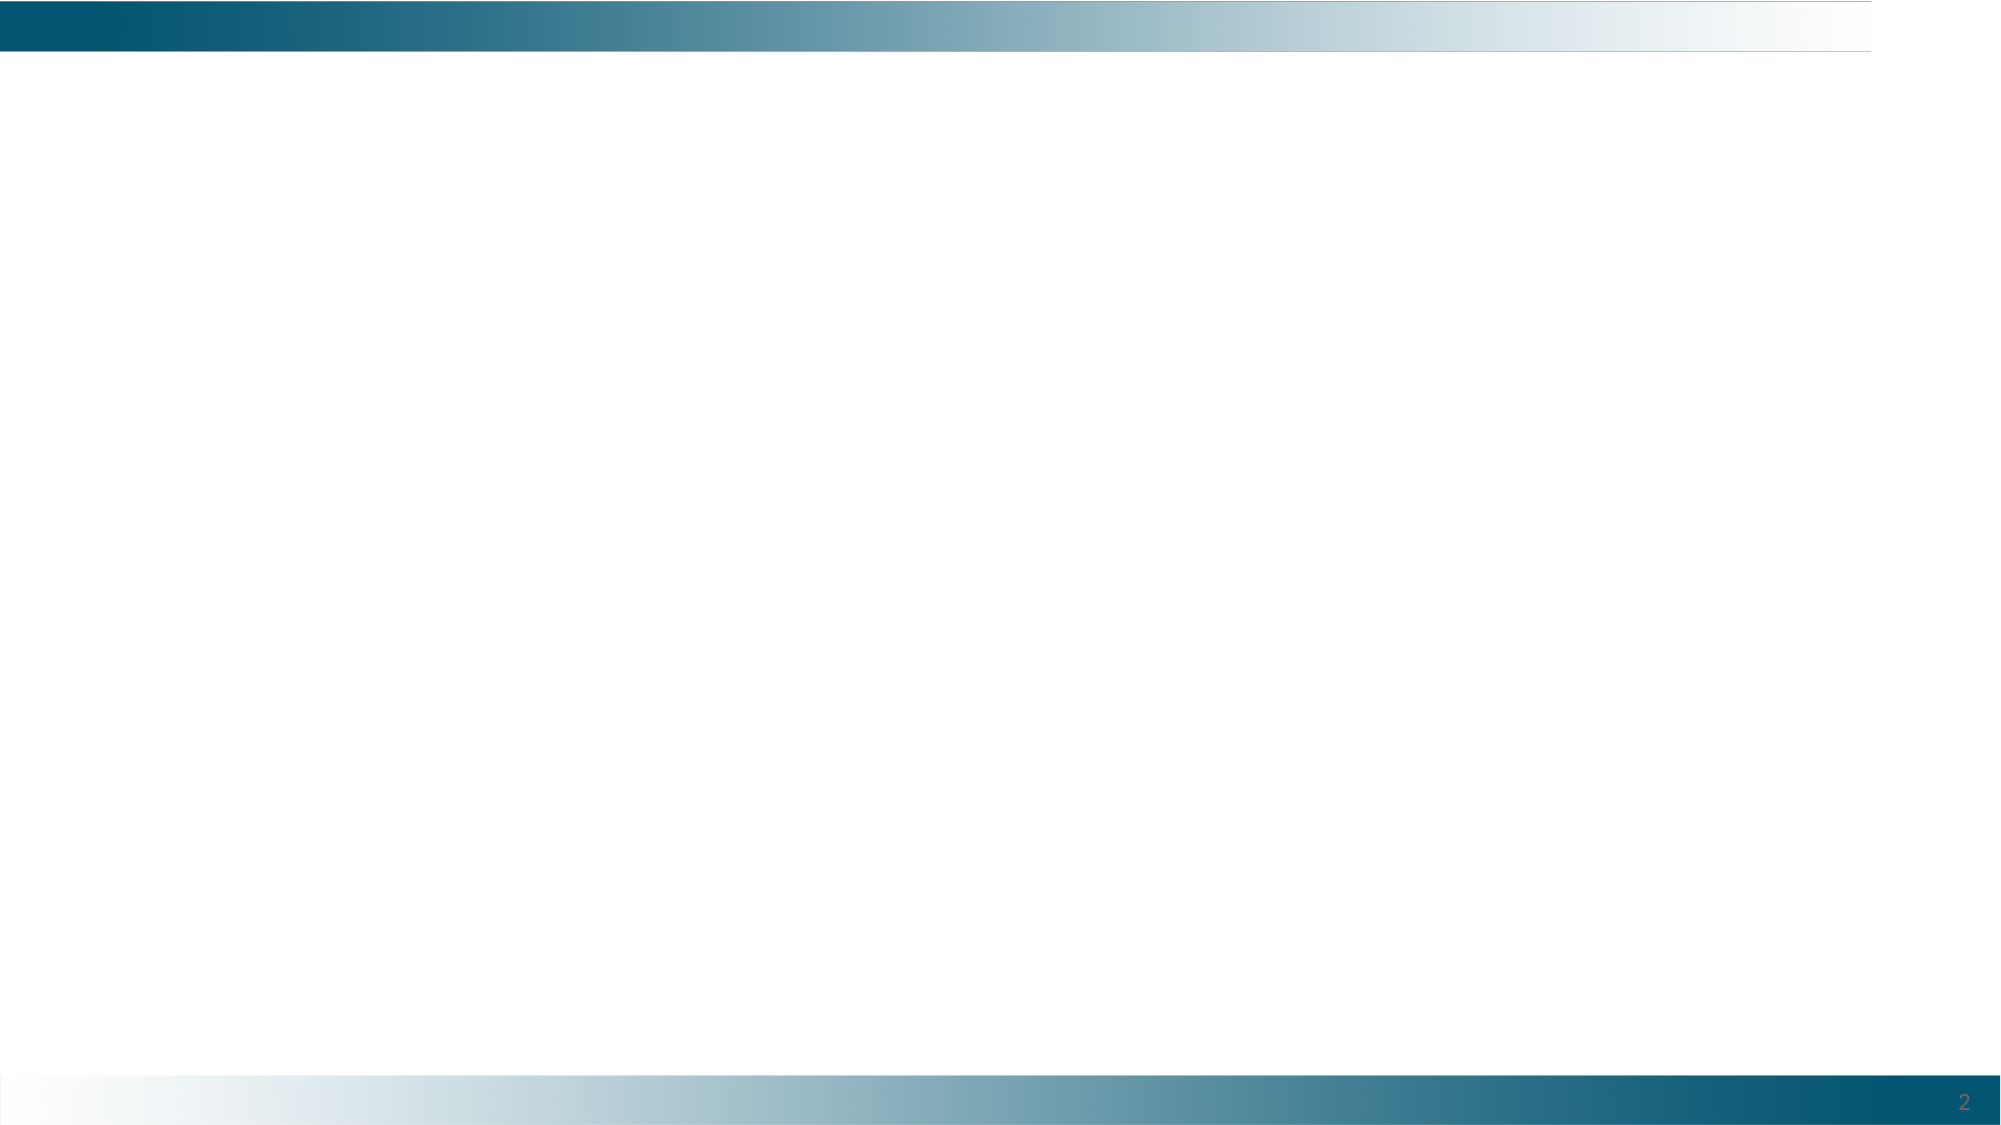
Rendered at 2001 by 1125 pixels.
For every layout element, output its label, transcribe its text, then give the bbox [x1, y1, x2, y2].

picture [0, 0, 1965, 210]
picture [0, 1048, 2001, 1125]
slide_number 2 [1535, 1070, 1986, 1125]
